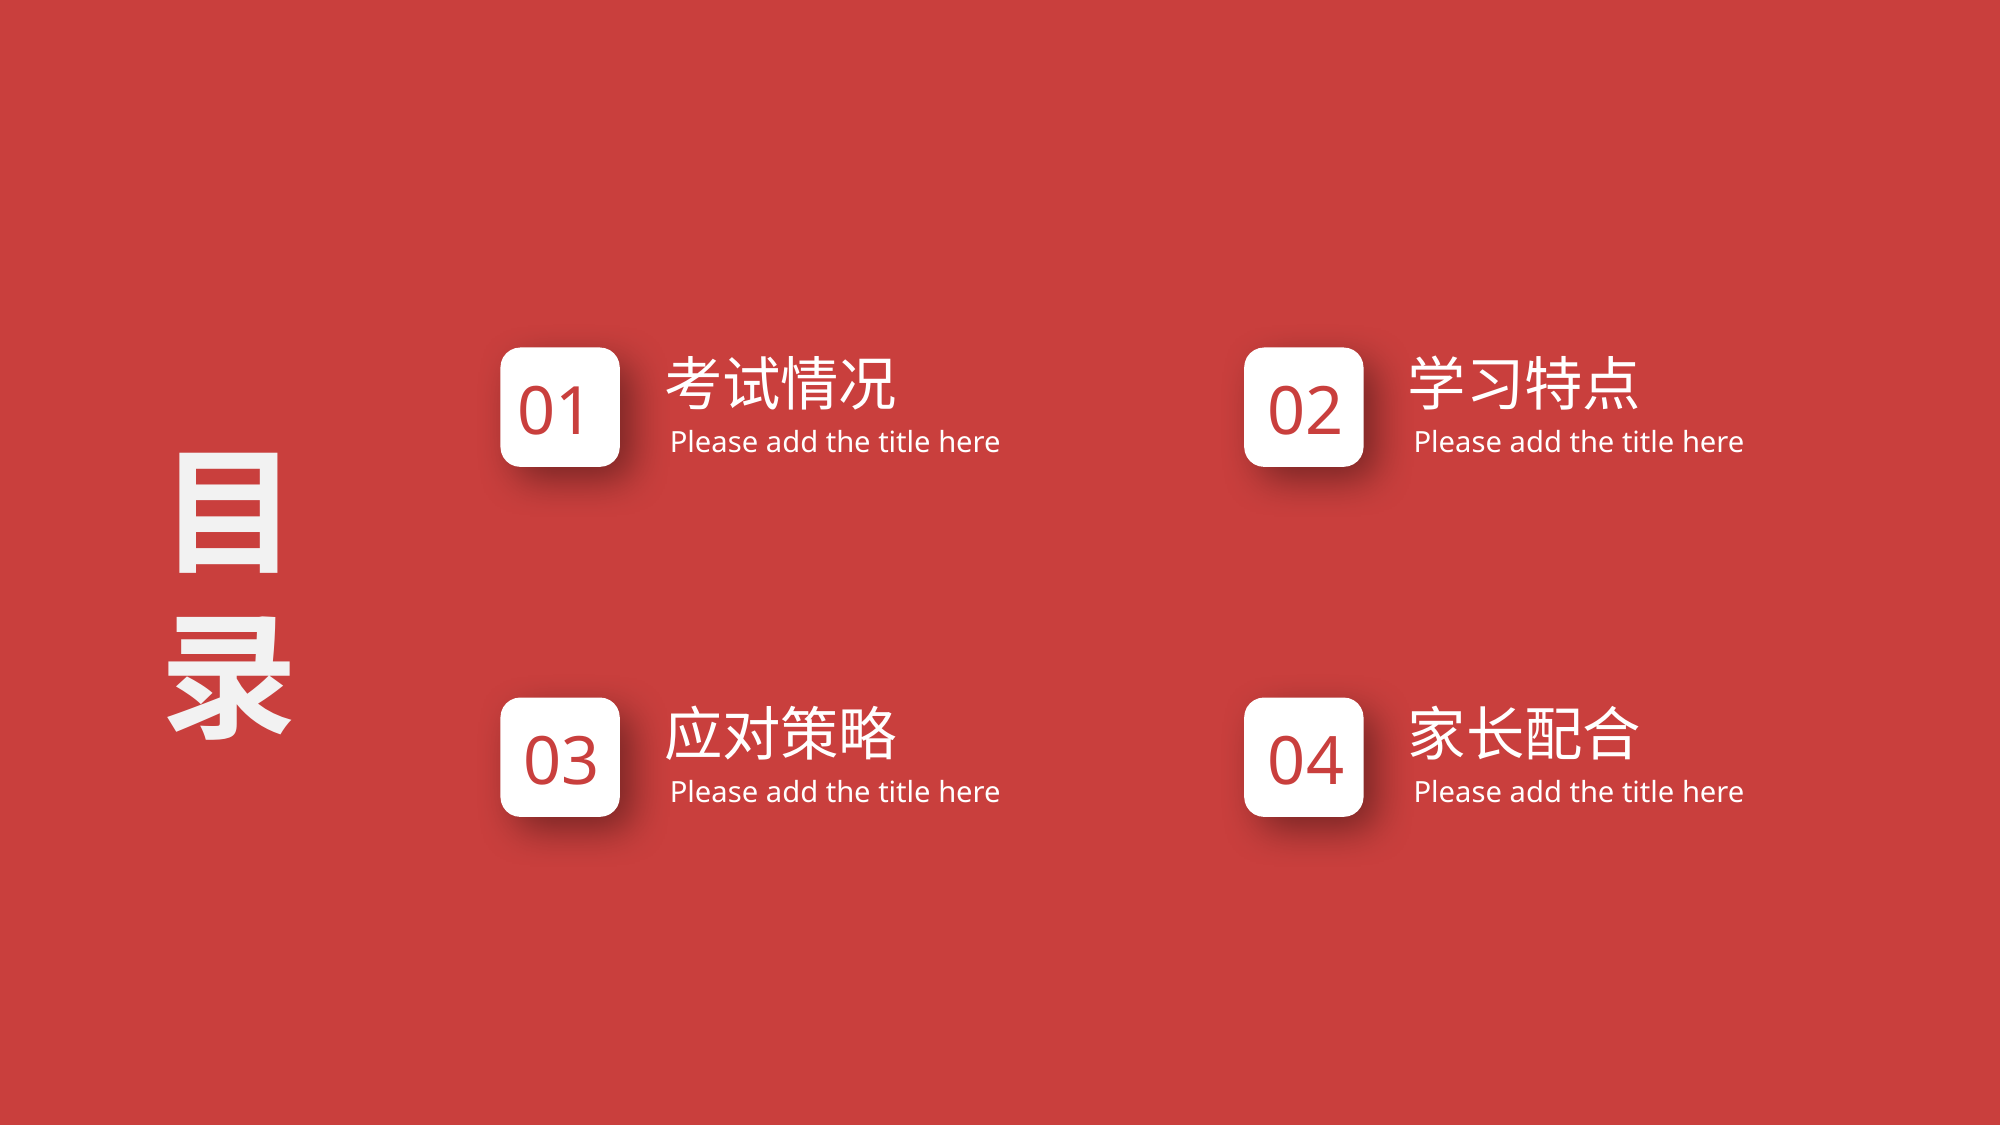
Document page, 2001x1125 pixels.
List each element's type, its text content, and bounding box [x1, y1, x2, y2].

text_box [500, 339, 1125, 467]
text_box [1244, 689, 1869, 817]
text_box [500, 689, 1125, 817]
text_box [1244, 339, 1869, 467]
text_box [0, 0, 2000, 1125]
text_box 目录 [146, 418, 289, 763]
